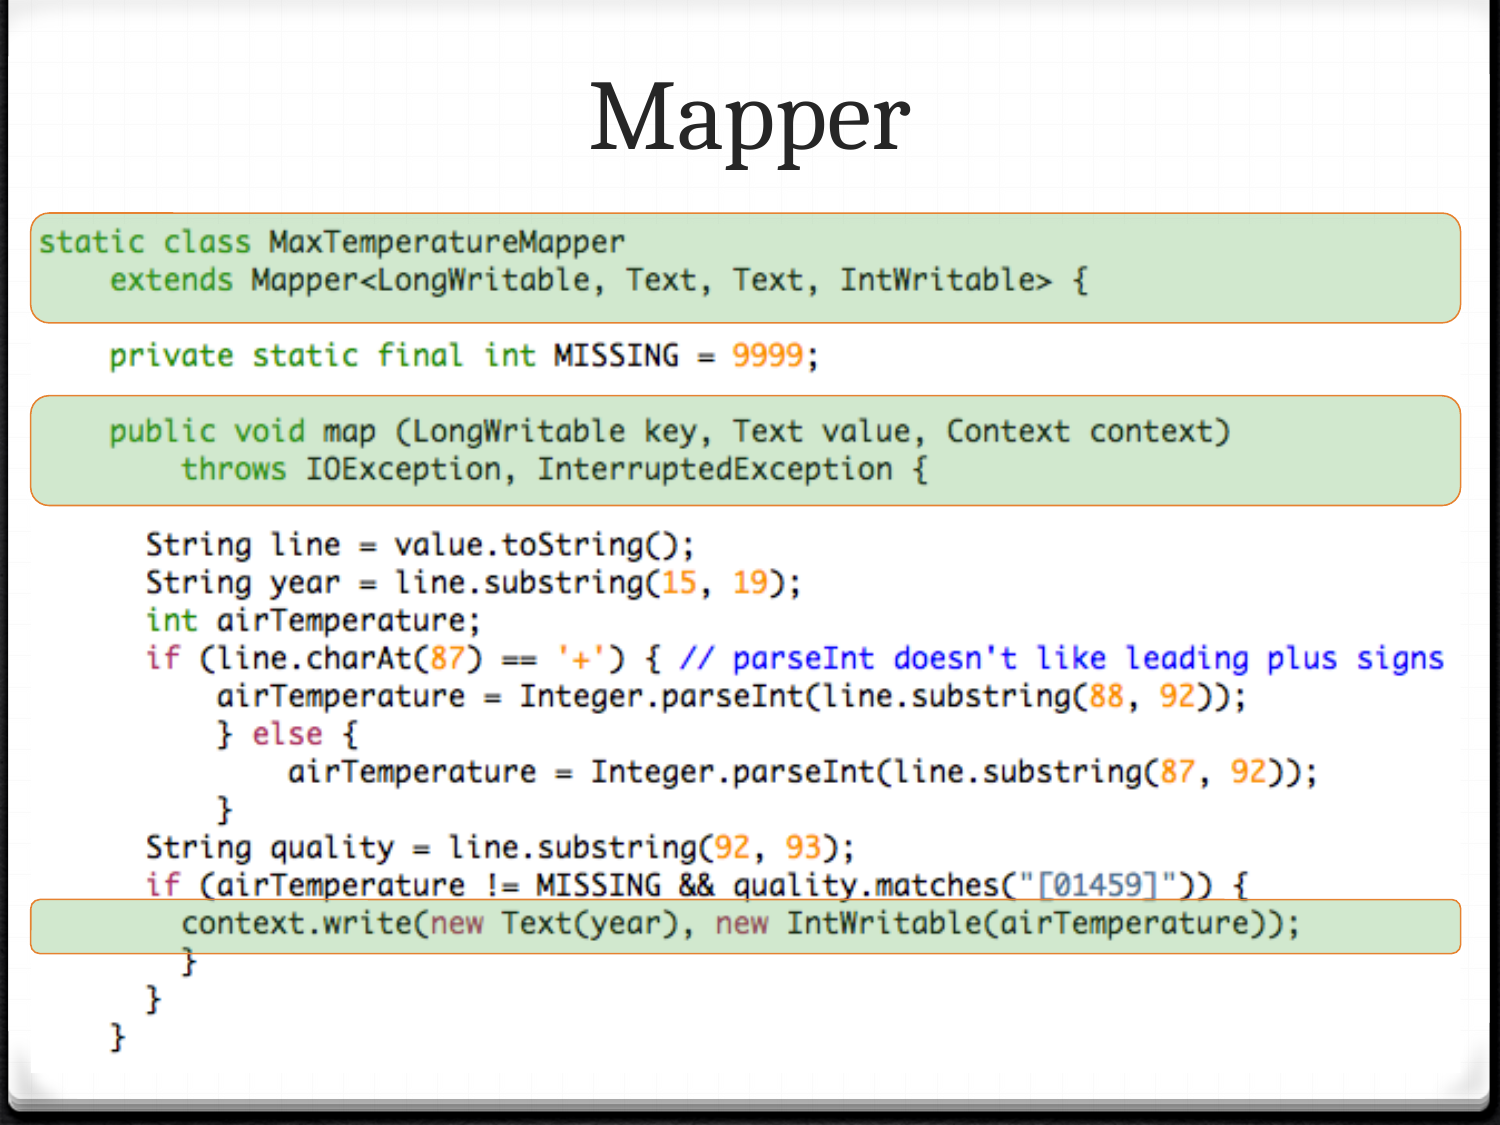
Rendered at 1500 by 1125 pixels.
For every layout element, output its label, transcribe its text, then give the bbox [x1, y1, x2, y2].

text_box [33, 212, 1458, 220]
title Mapper [90, 33, 1410, 185]
picture [0, 0, 1500, 1125]
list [30, 224, 1461, 1073]
